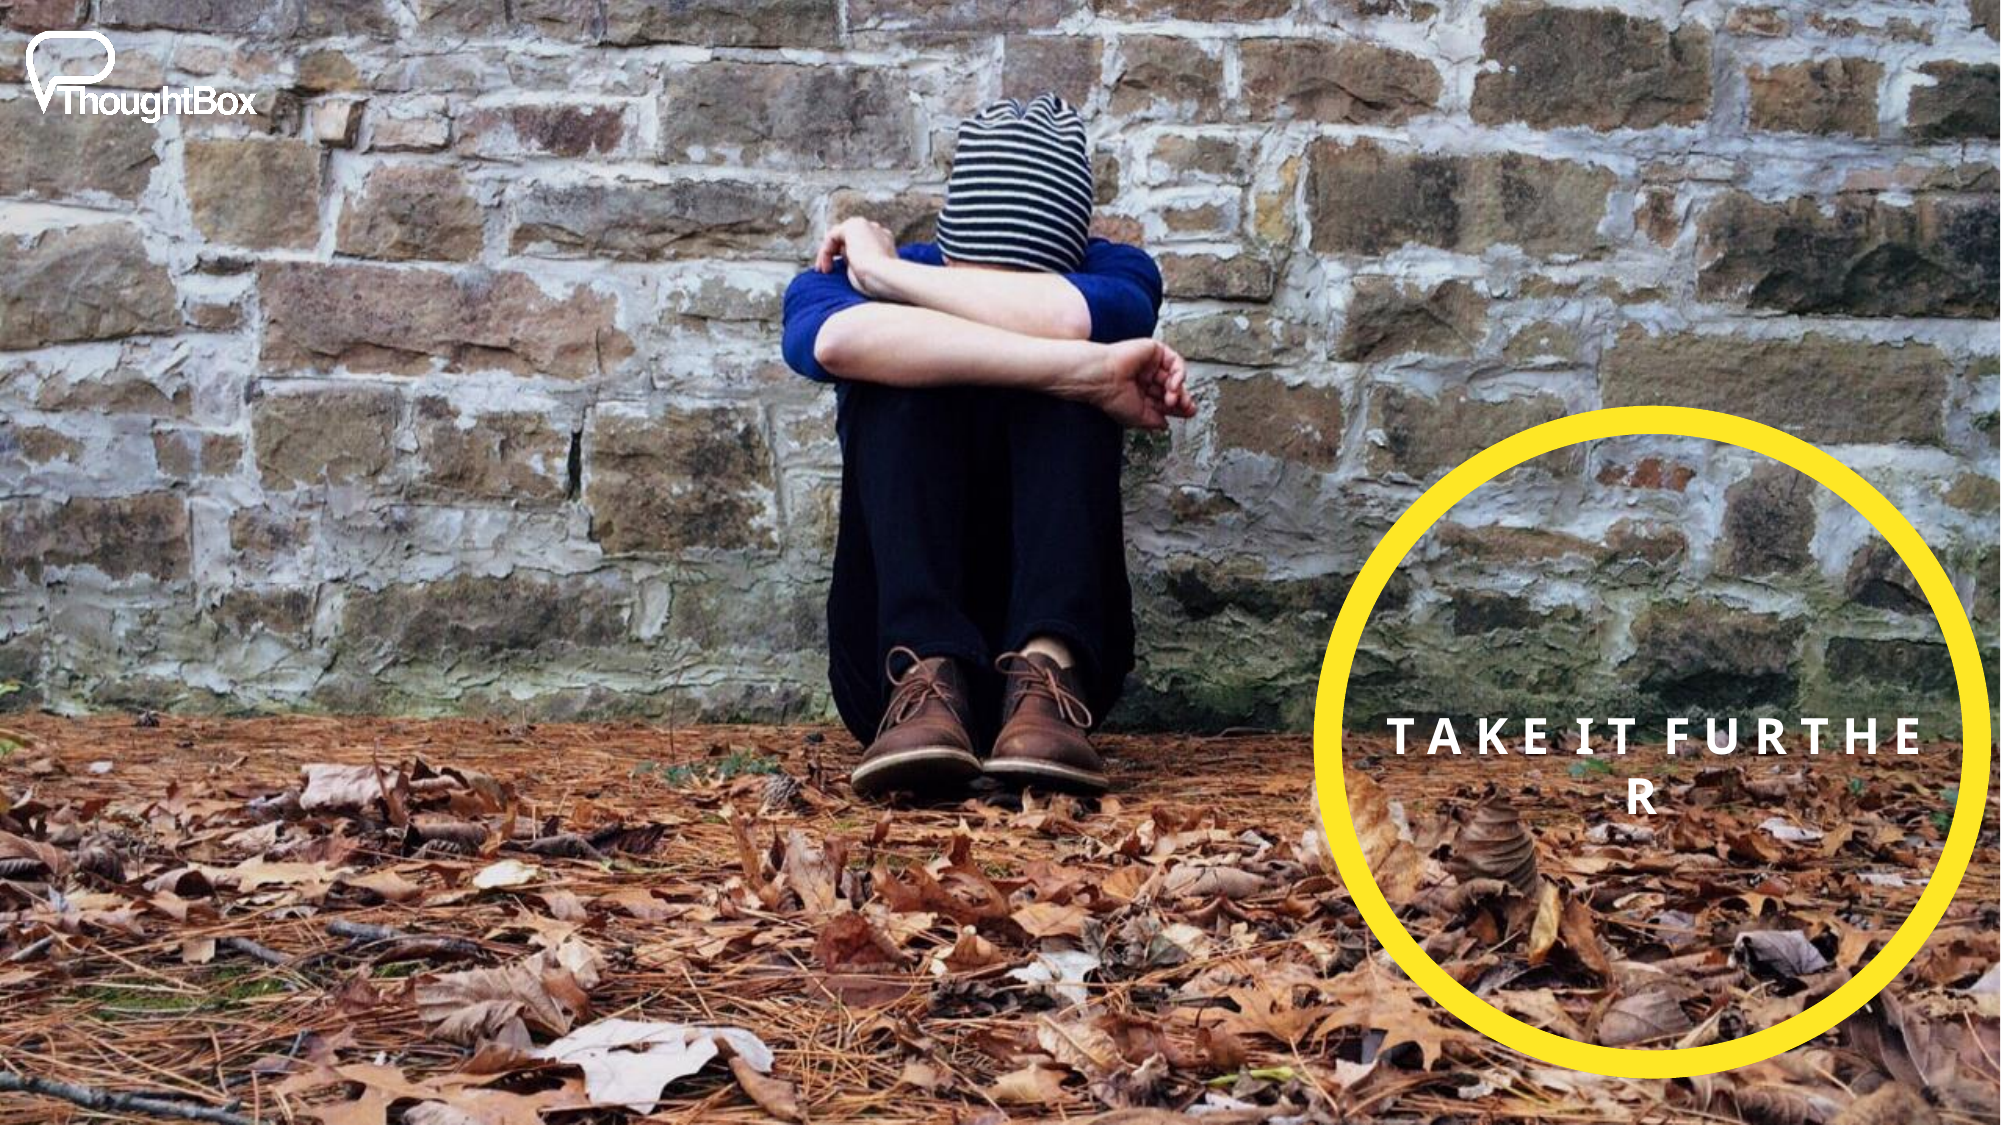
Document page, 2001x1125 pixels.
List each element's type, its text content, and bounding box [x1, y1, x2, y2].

picture [0, 0, 2001, 1125]
text_box T A K E I T F U R T H E R [1339, 697, 1956, 878]
text_box [1326, 418, 1979, 860]
text_box [1356, 878, 1948, 1066]
